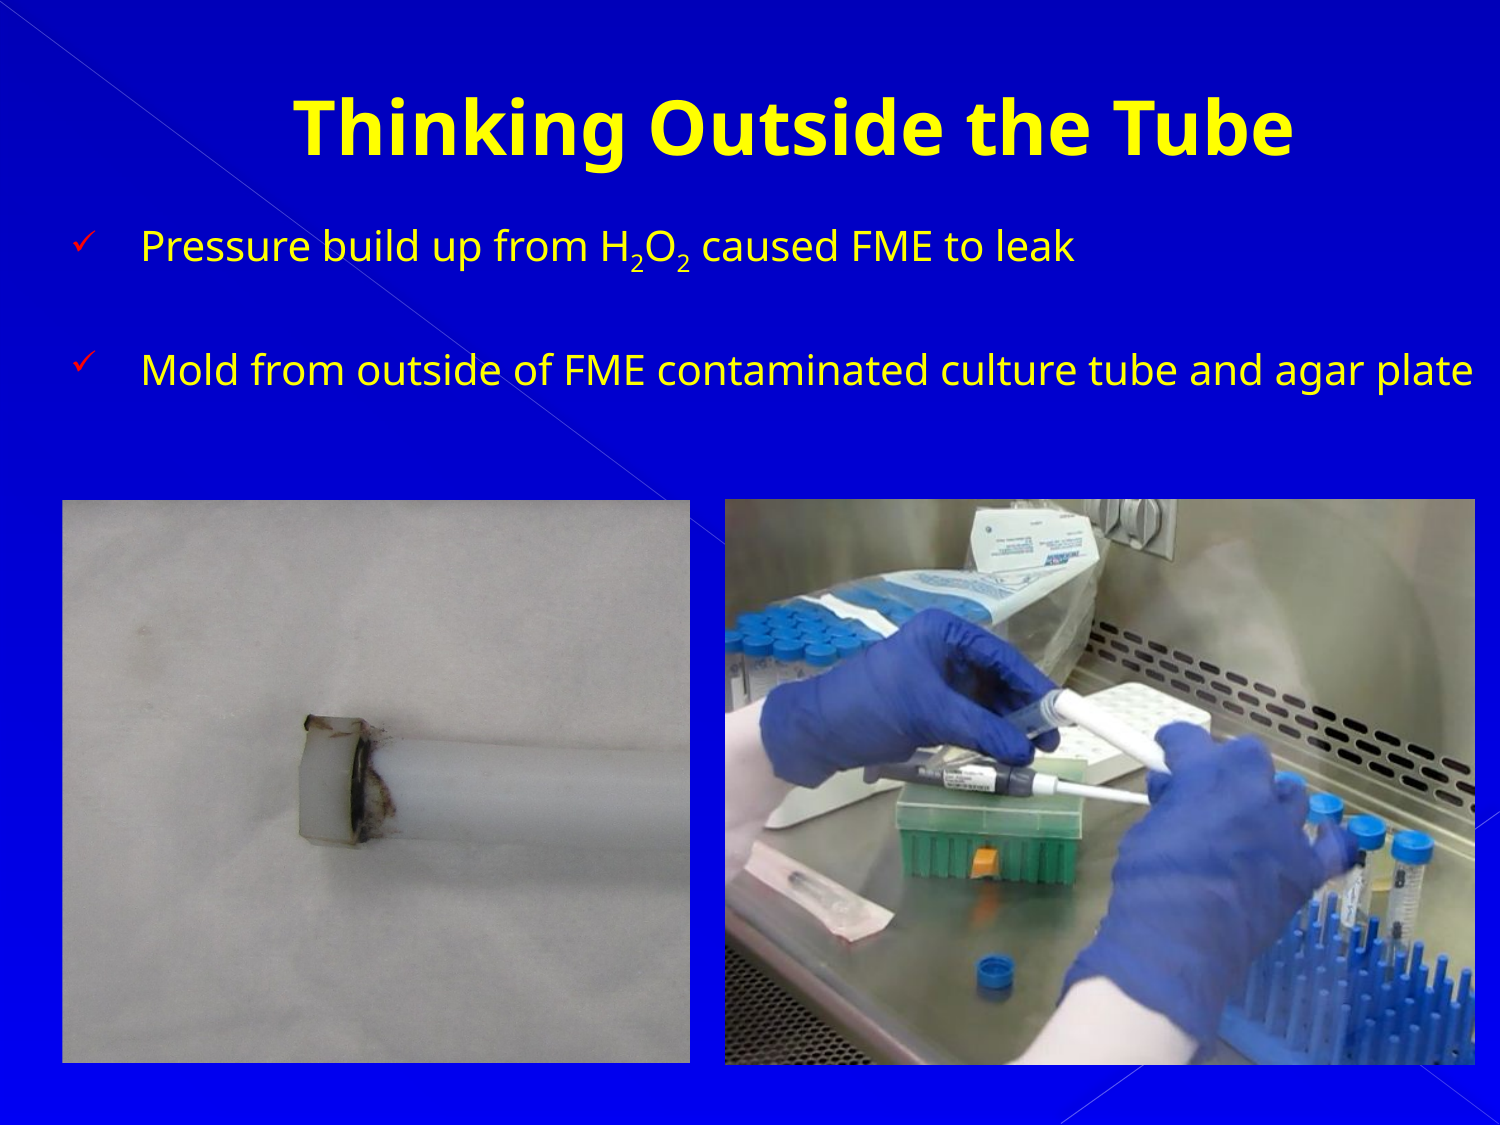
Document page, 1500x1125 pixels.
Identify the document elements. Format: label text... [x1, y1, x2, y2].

title Thinking Outside the Tube [125, 37, 1388, 212]
picture [62, 499, 691, 1063]
text_box Pressure build up from H2O2 caused FME to leak Mold from outside of FME contaminated culture tube and agar plate [0, 212, 1500, 438]
picture [724, 499, 1476, 1065]
